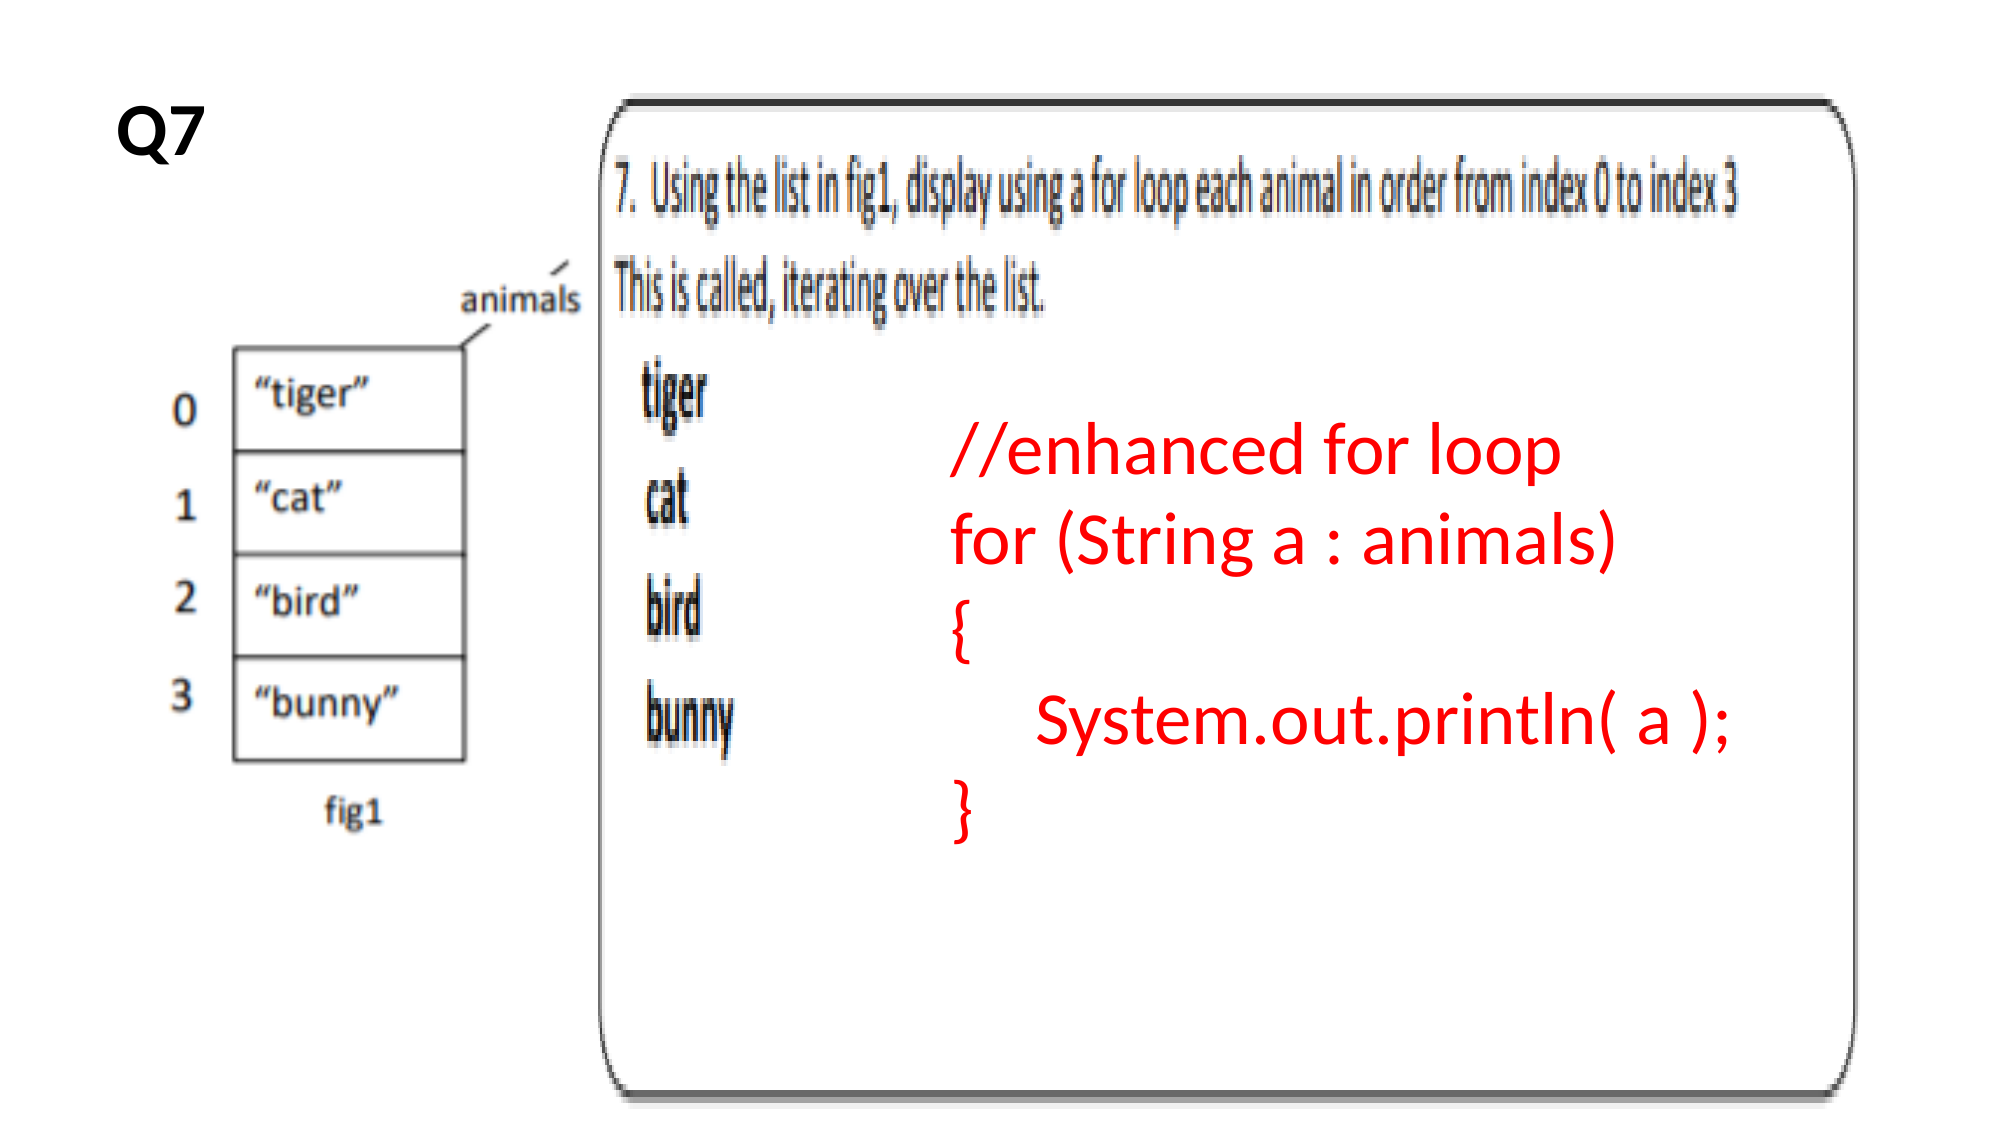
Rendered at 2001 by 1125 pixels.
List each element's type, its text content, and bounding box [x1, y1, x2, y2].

text_box Q7 [102, 73, 355, 179]
picture [102, 50, 1898, 1125]
